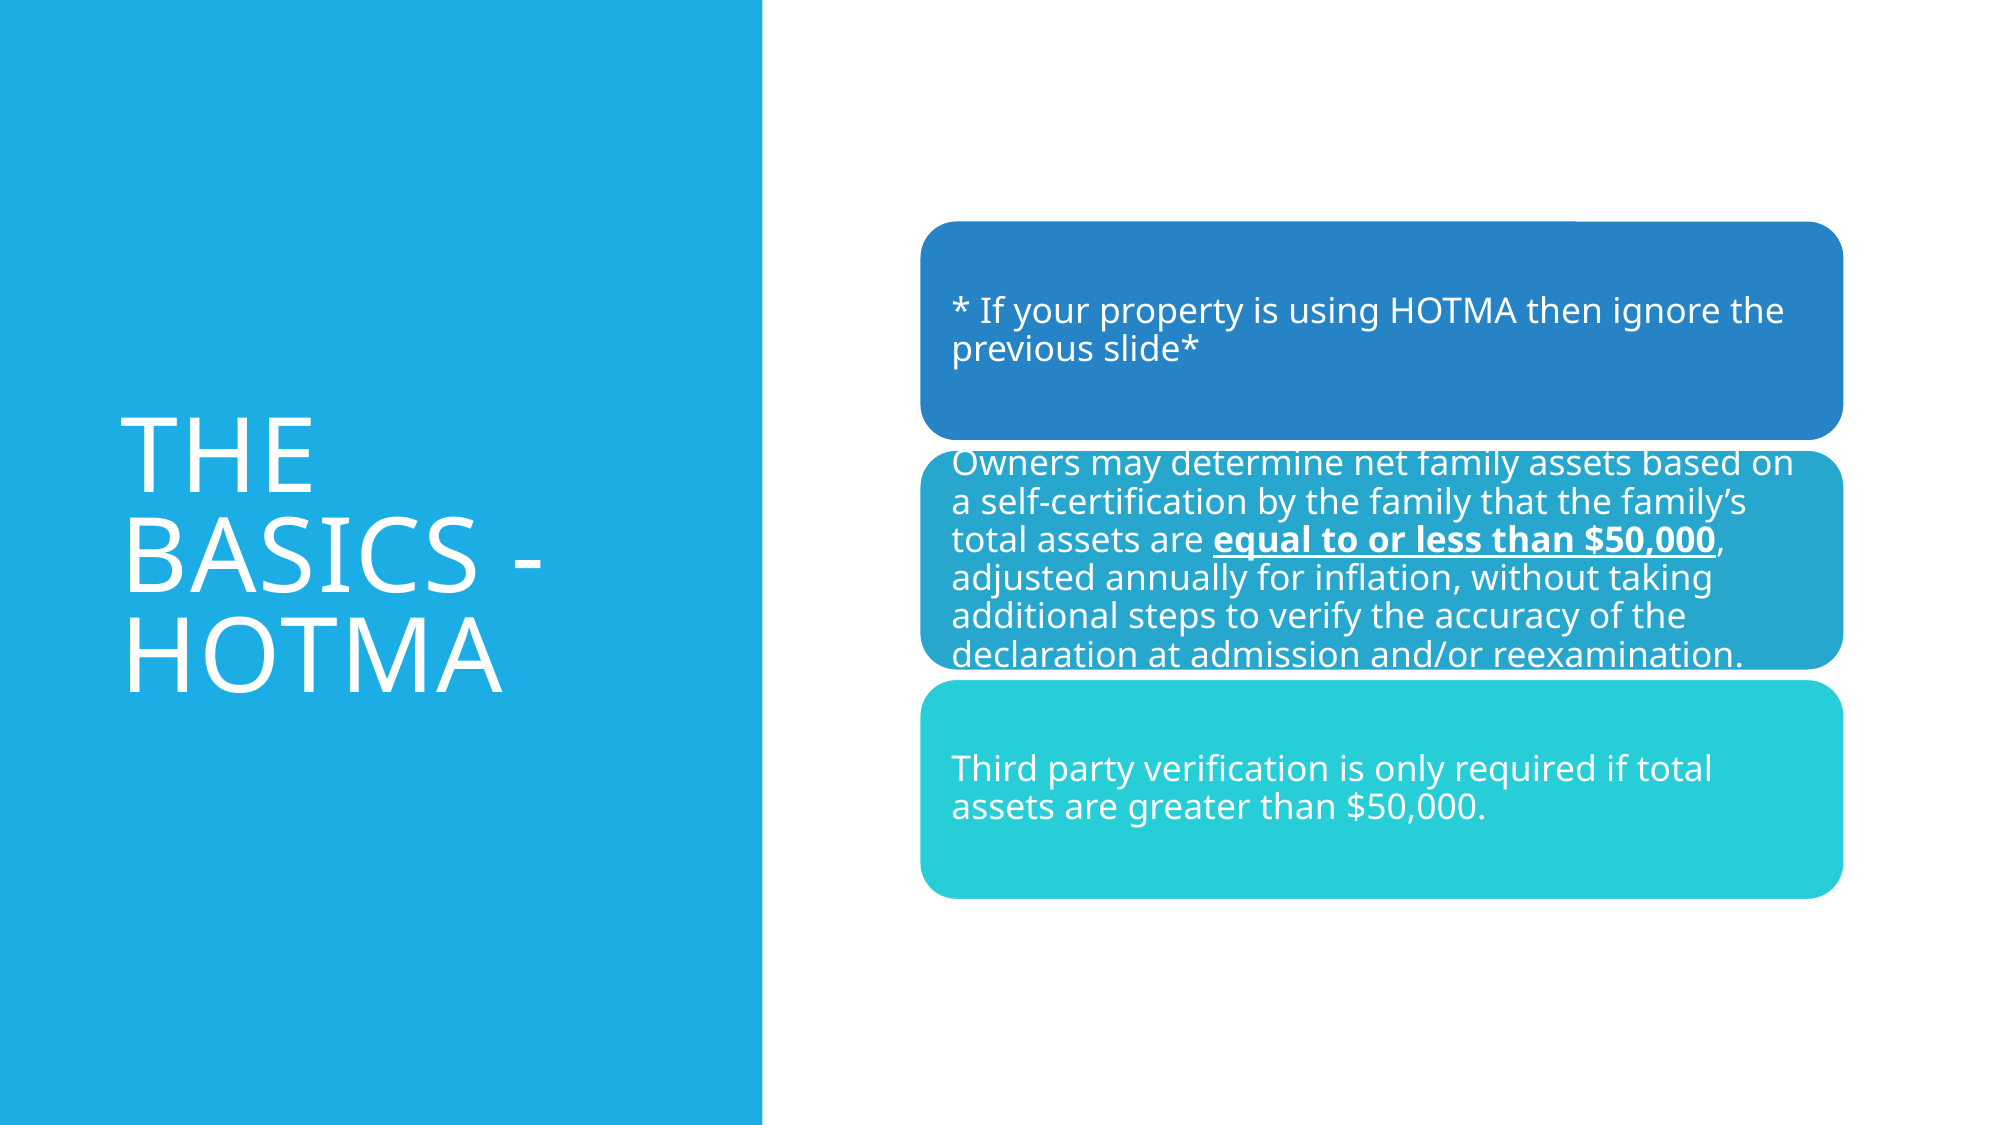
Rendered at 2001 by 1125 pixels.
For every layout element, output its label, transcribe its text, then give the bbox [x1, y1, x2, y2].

title The Basics - hotma [105, 105, 666, 1020]
text_box [0, 0, 764, 1125]
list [918, 156, 1845, 964]
